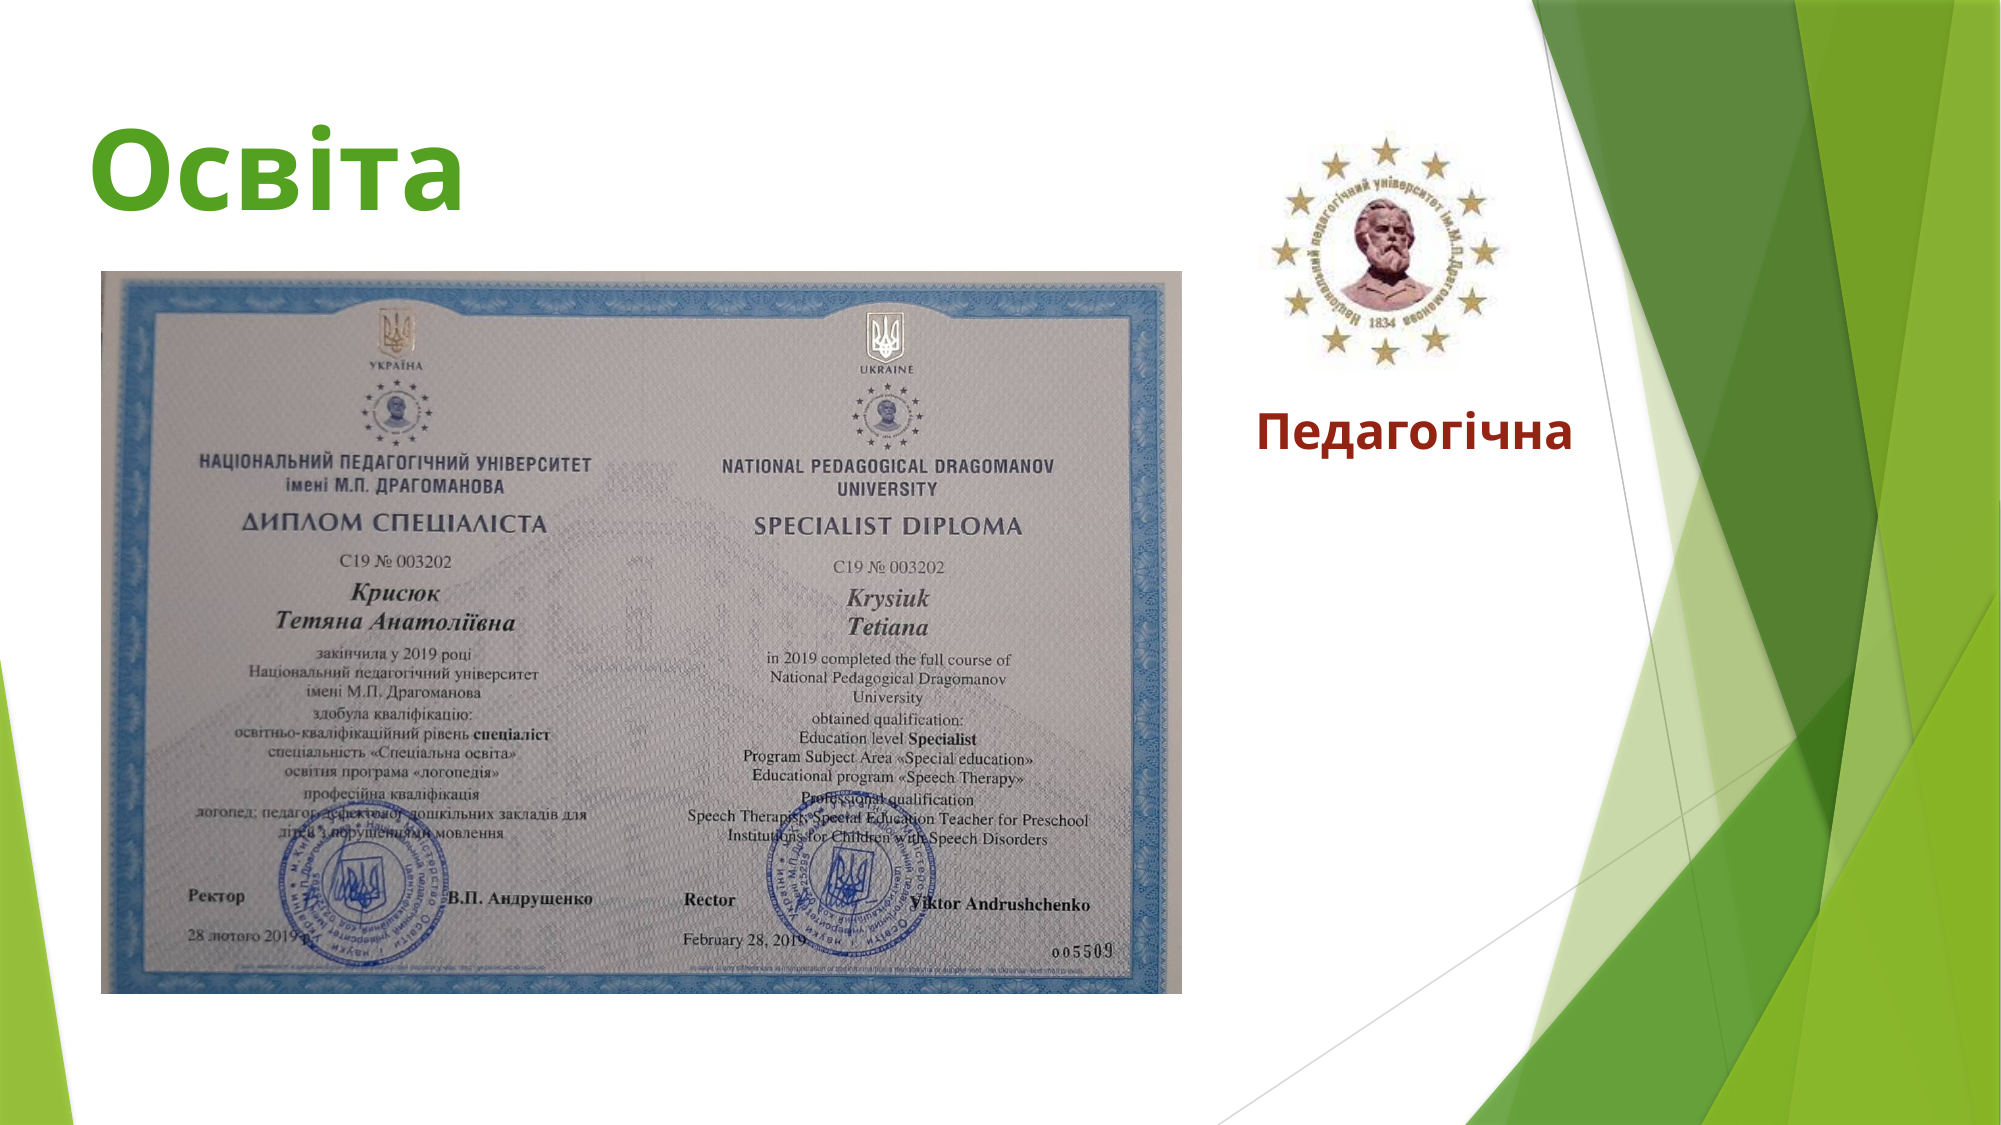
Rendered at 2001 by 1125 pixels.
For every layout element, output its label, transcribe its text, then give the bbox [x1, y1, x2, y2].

text_box Педагогічна [1240, 391, 1818, 467]
picture [100, 270, 1182, 994]
text_box Освіта [71, 23, 1778, 240]
picture [1239, 119, 1551, 393]
